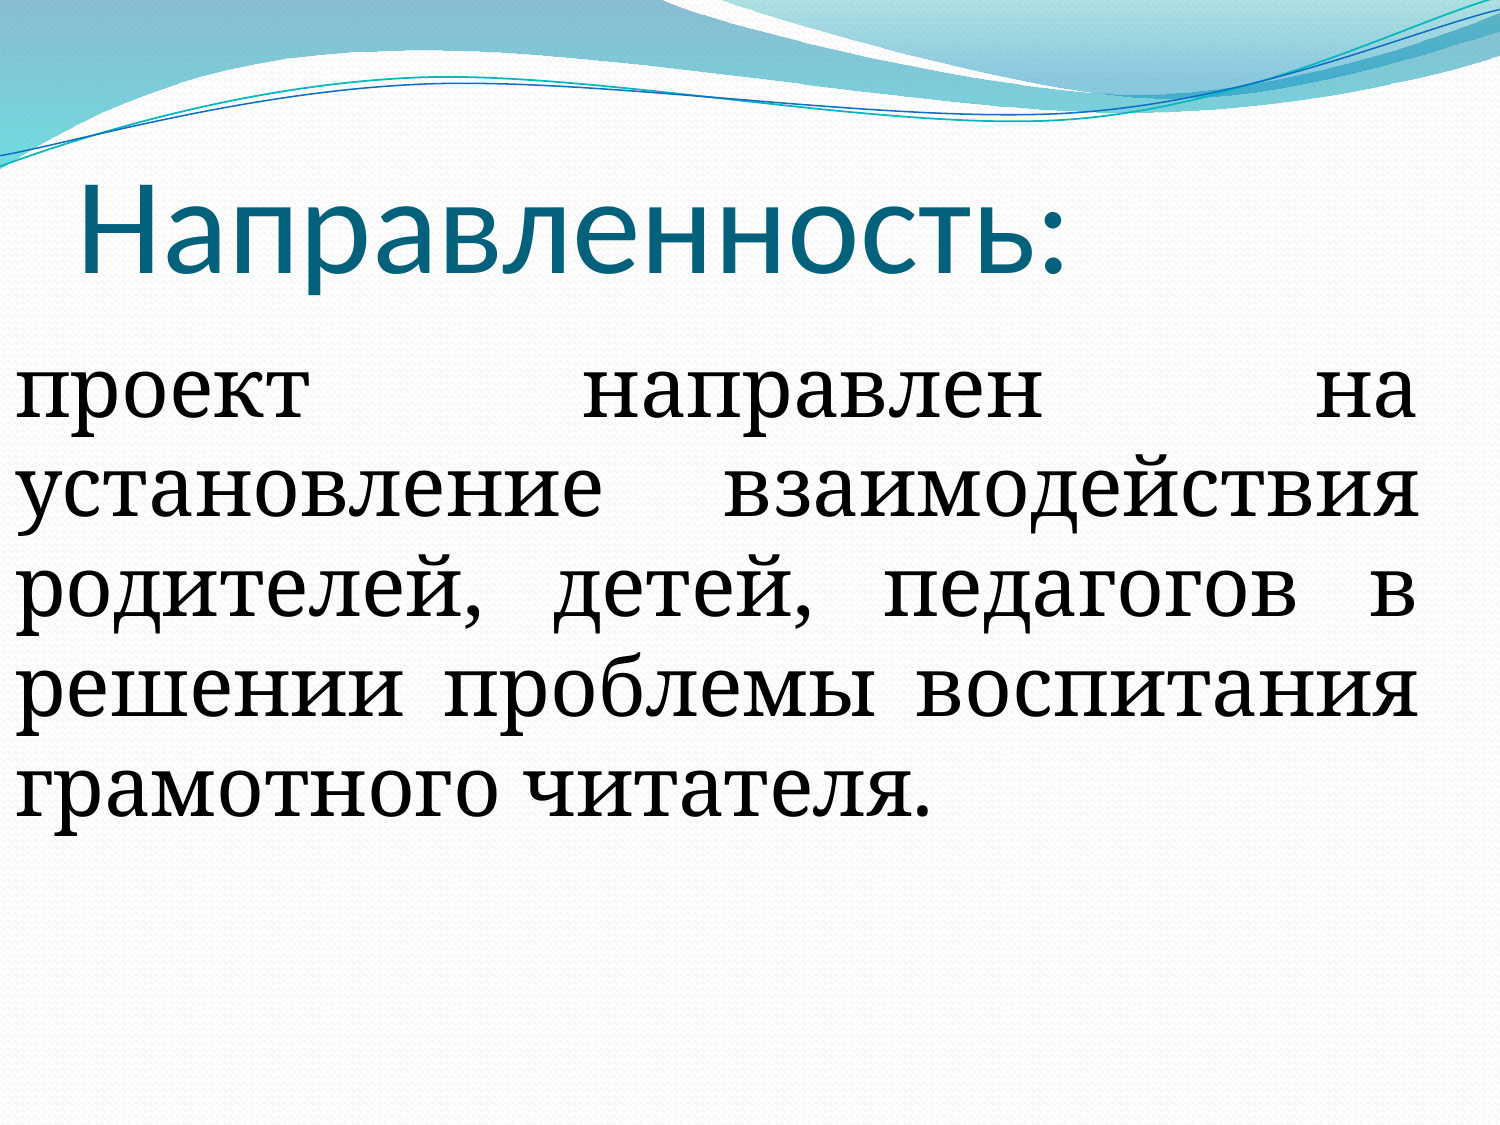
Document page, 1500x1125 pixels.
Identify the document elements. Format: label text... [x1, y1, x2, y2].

list проект направлен на установление взаимодействия родителей, детей, педагогов в решении проблемы воспитания грамотного читателя. [0, 326, 1436, 1047]
title Направленность: [76, 113, 1427, 302]
